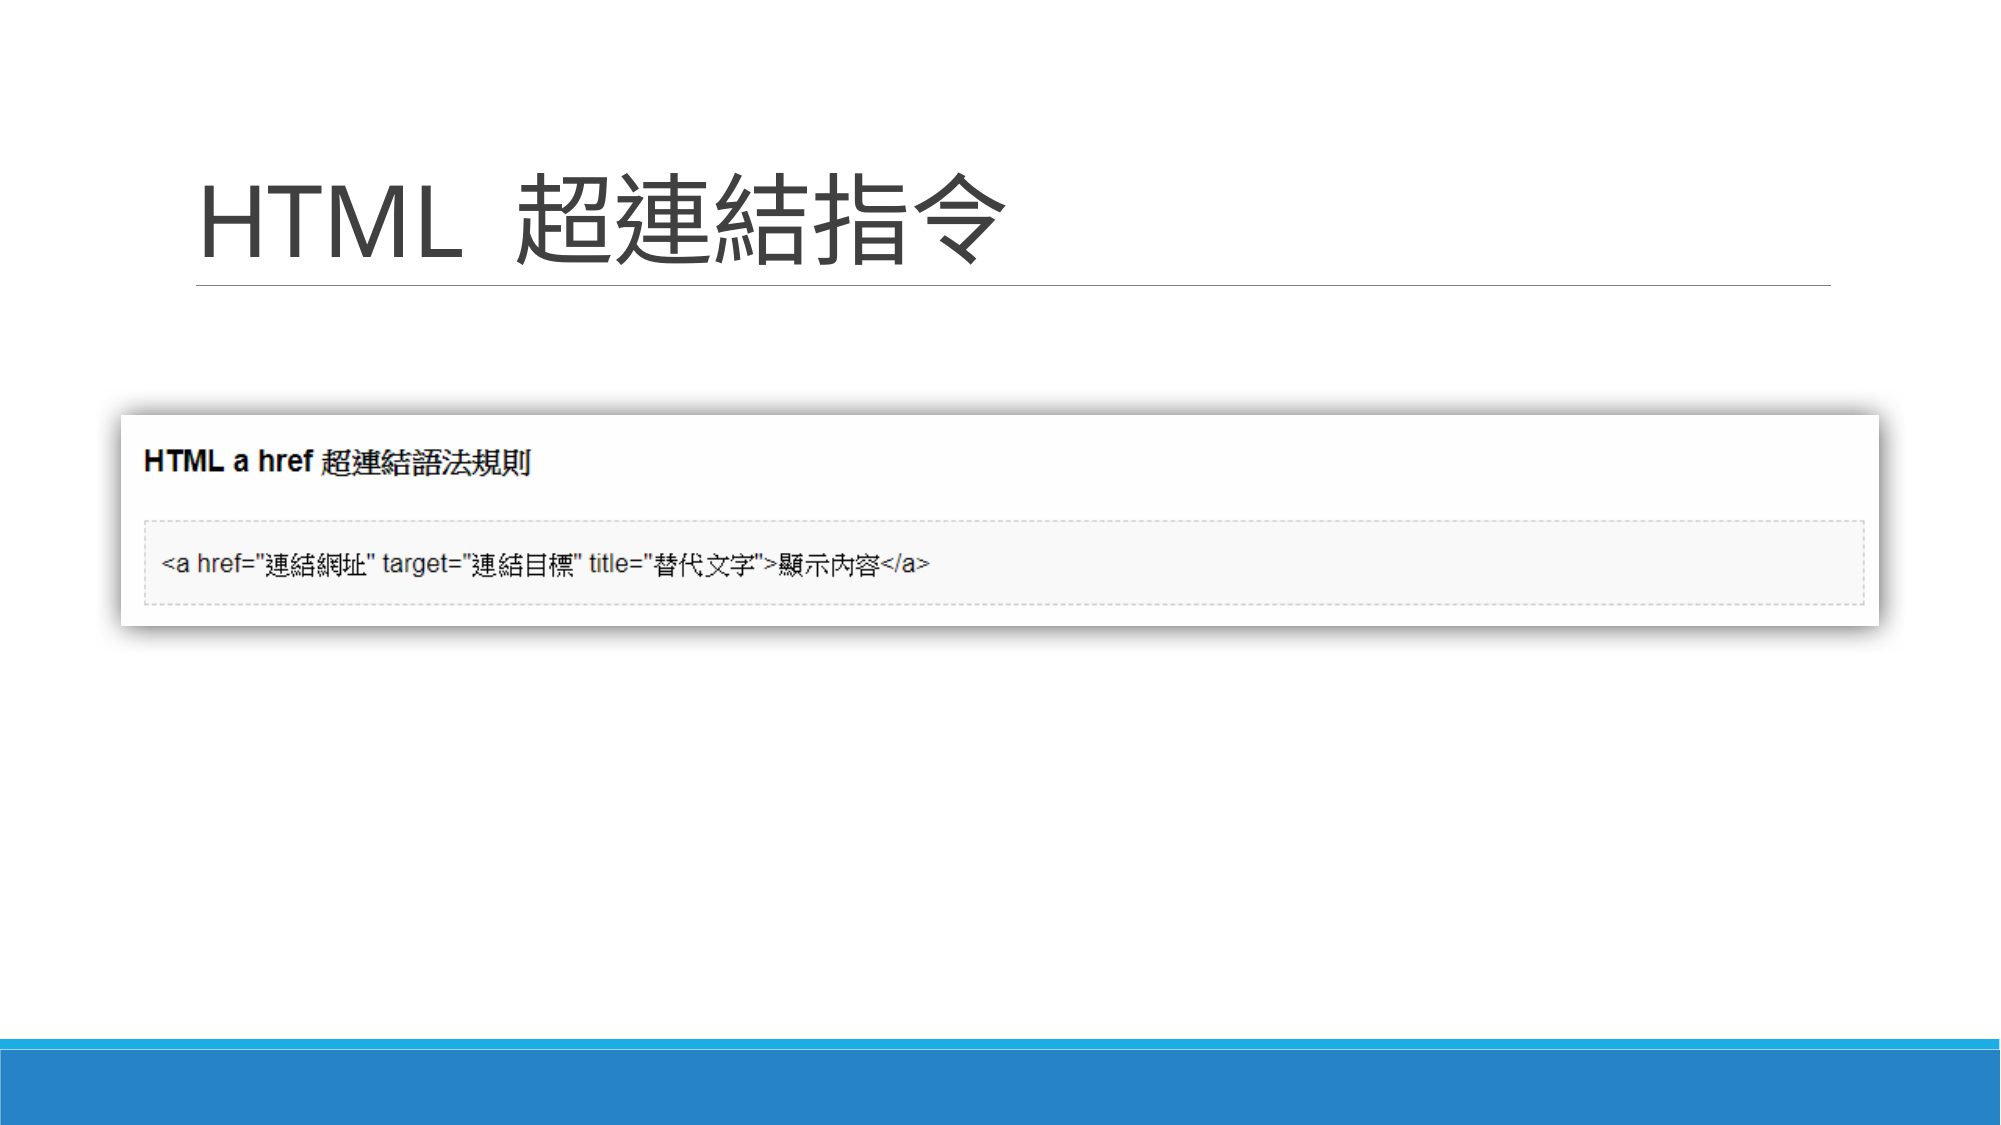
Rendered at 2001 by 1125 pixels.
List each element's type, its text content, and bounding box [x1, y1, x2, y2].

title HTML 超連結指令 [180, 47, 1830, 285]
picture [121, 415, 1879, 626]
